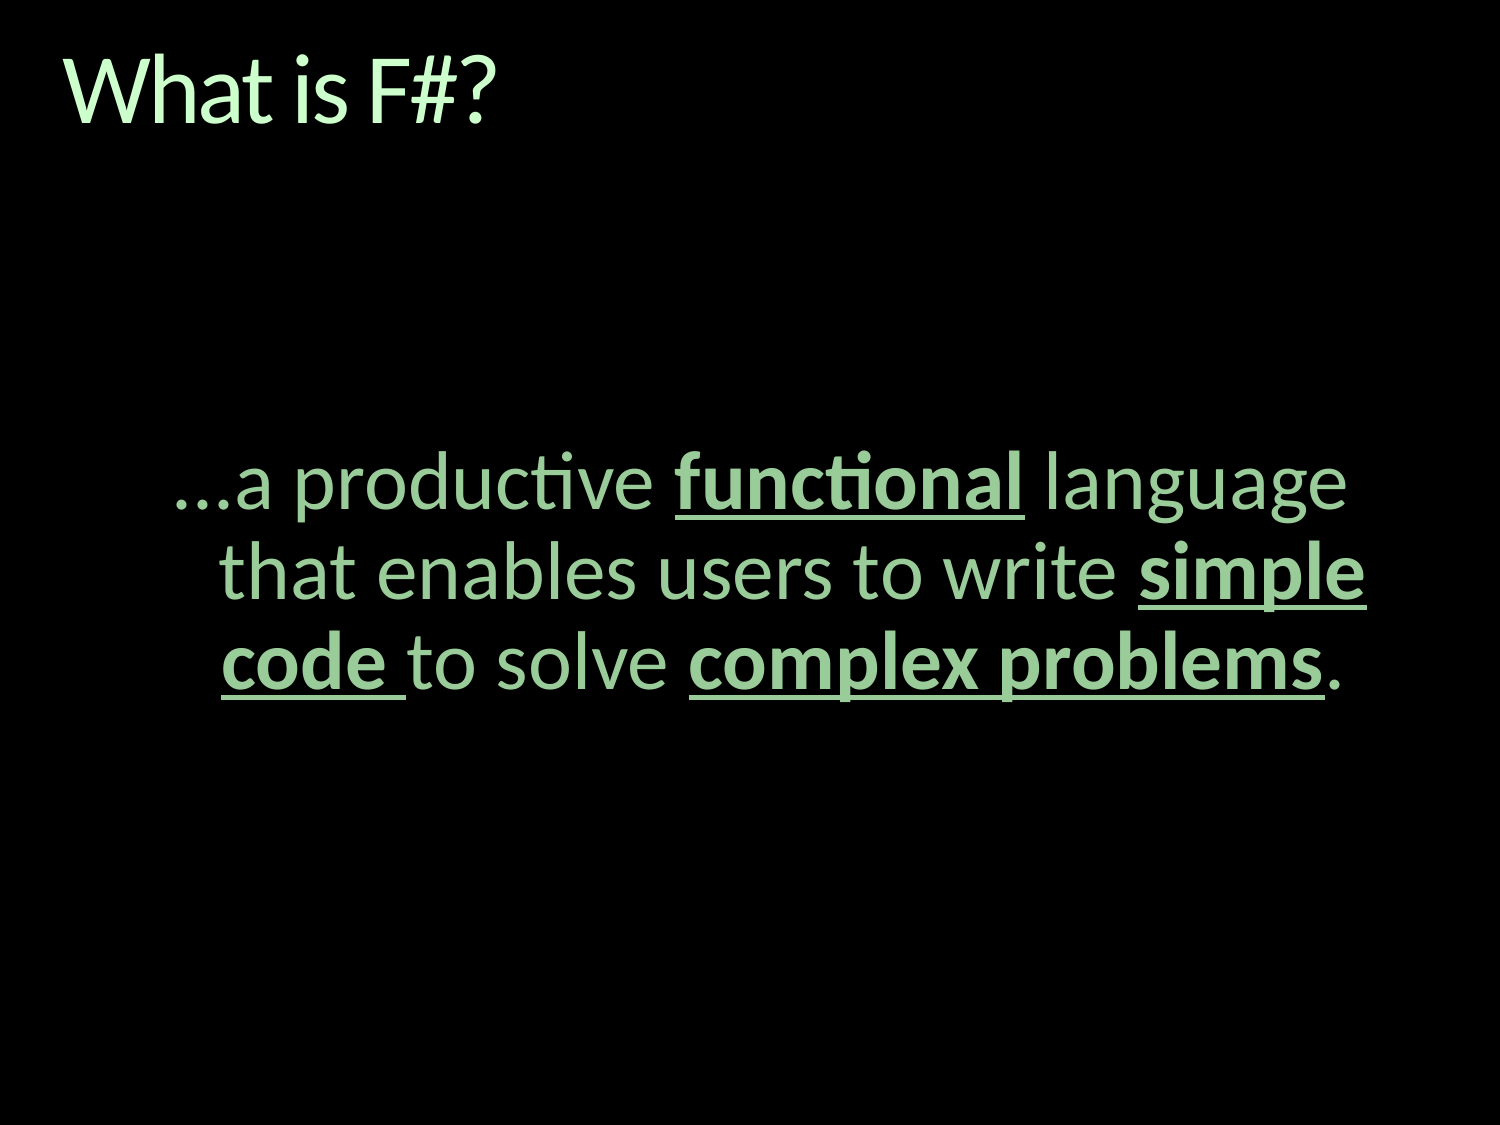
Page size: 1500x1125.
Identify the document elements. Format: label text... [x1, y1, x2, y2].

title What is F#? [62, 37, 1438, 147]
list ...a productive functional language that enables users to write simple code to solve complex problems. [100, 508, 1421, 743]
text_box [103, 246, 1425, 481]
